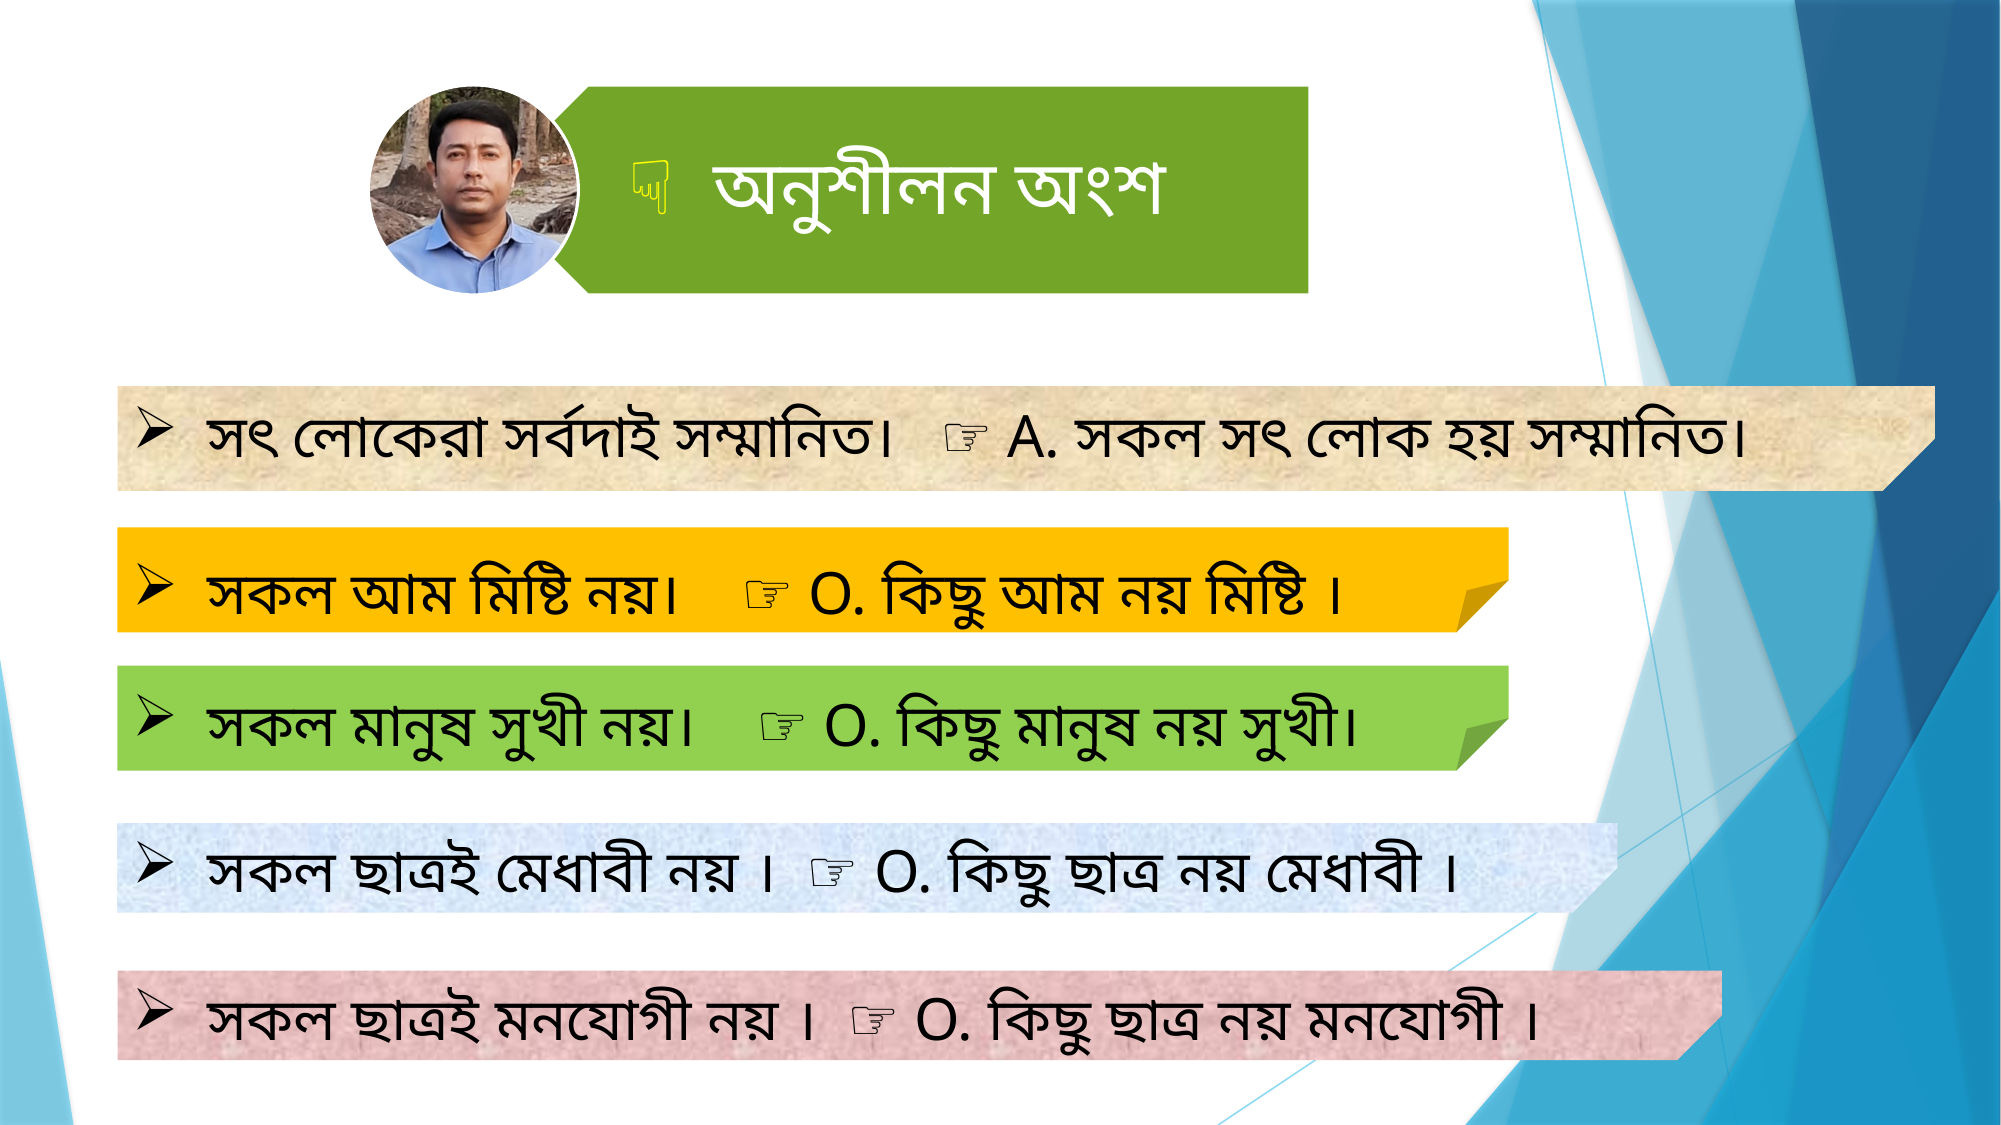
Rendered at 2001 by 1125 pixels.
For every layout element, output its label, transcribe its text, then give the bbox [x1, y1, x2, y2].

text_box সকল ছাত্রই মনযোগী নয় । ☞ O. কিছু ছাত্র নয় মনযোগী । [117, 974, 1683, 1105]
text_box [202, 84, 1476, 296]
text_box [115, 664, 1511, 772]
text_box সকল মানুষ সুখী নয়। ☞ O. কিছু মানুষ নয় সুখী। [117, 680, 1509, 811]
text_box সৎ লোকেরা সর্বদাই সম্মানিত। ☞ A. সকল সৎ লোক হয় সম্মানিত। [117, 392, 1914, 522]
text_box সকল ছাত্রই মেধাবী নয় । ☞ O. কিছু ছাত্র নয় মেধাবী । [117, 826, 1579, 957]
text_box সকল আম মিষ্টি নয়। ☞ O. কিছু আম নয় মিষ্টি । [117, 549, 1475, 664]
text_box [115, 969, 1724, 1062]
text_box [115, 821, 1619, 914]
text_box [115, 384, 1937, 492]
text_box [115, 525, 1511, 634]
